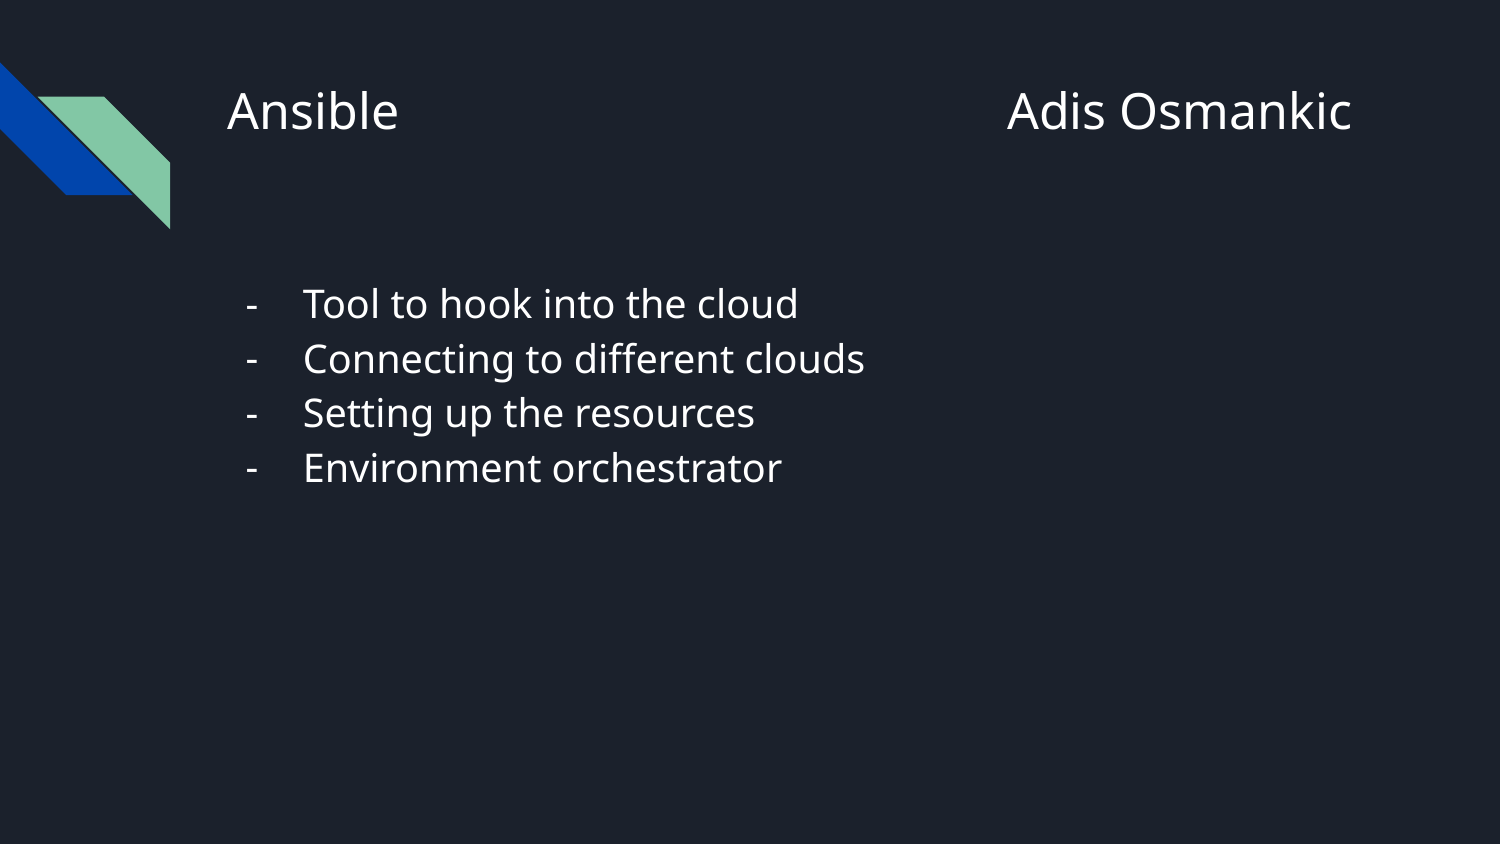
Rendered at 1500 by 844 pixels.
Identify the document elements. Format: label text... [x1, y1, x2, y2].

list Tool to hook into the cloud Connecting to different clouds Setting up the resources Environment orchestrator [212, 257, 1368, 735]
title Ansible [212, 64, 1368, 215]
title Adis Osmankic [961, 64, 1368, 150]
